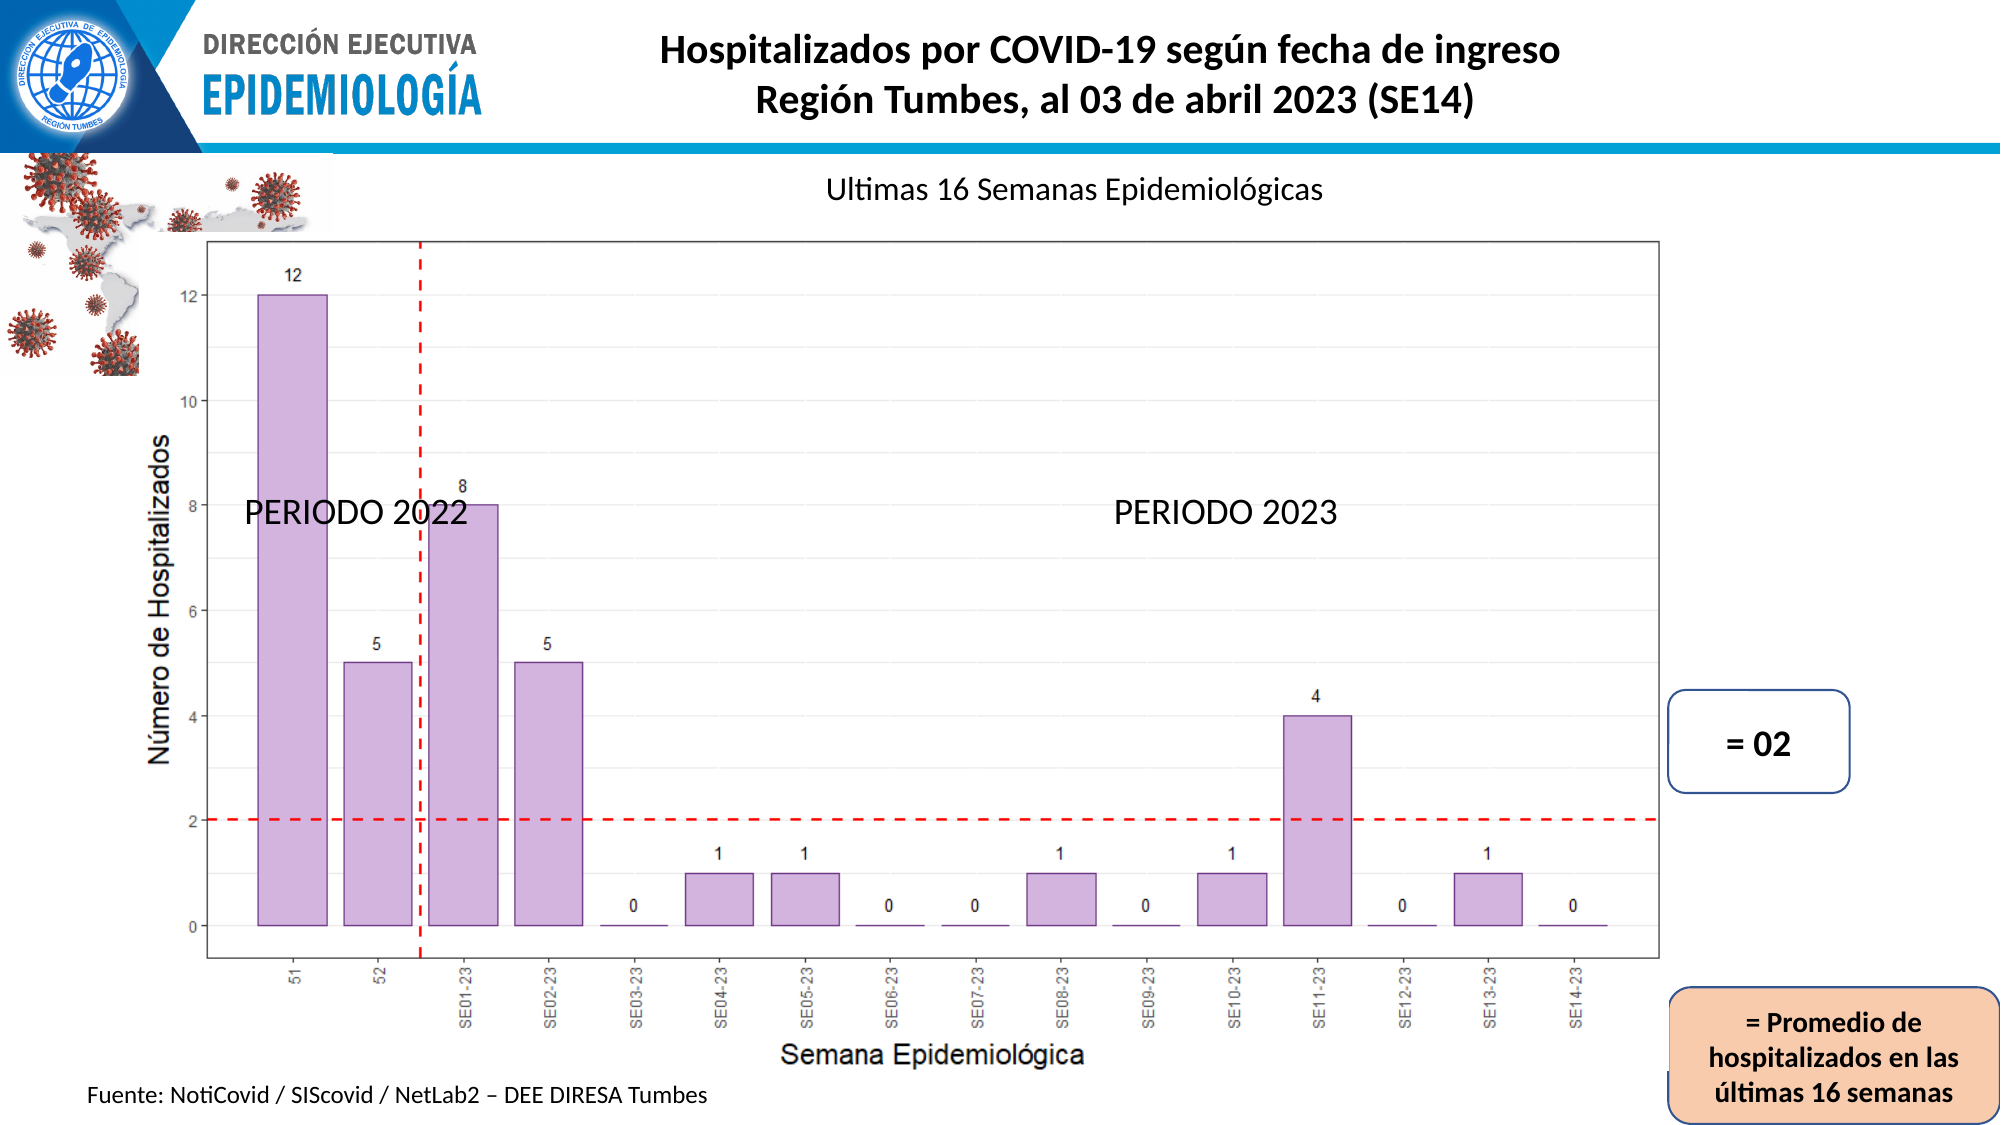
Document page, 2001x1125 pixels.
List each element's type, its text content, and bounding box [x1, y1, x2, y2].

picture [0, 0, 1669, 1071]
text_box [333, 142, 2000, 155]
text_box Fuente: NotiCovid / SIScovid / NetLab2 – DEE DIRESA Tumbes [72, 1071, 1228, 1116]
text_box Ultimas 16 Semanas Epidemiológicas [790, 159, 1360, 215]
text_box Hospitalizados por COVID-19 según fecha de ingreso Región Tumbes, al 03 de abril 2023 (SE14) [512, 14, 1710, 129]
